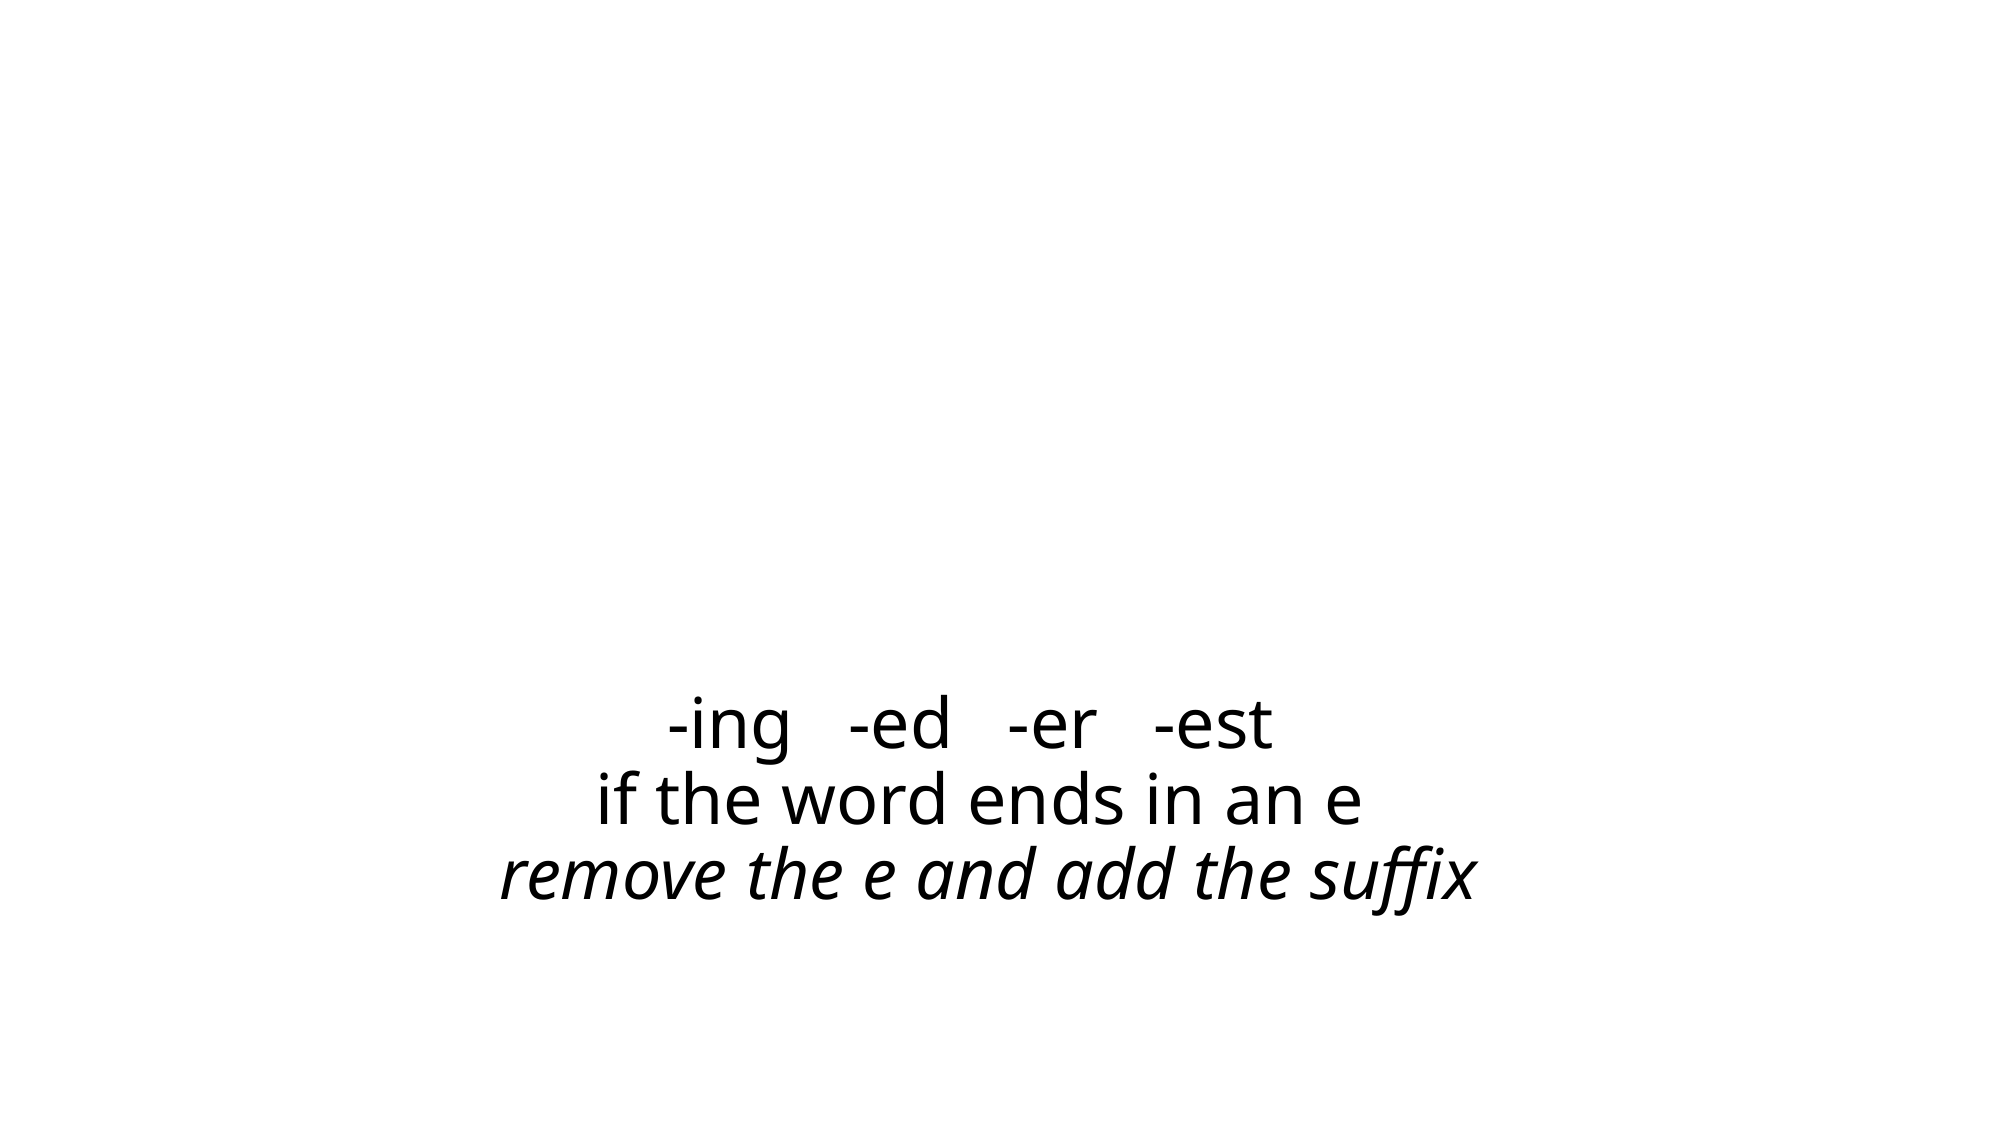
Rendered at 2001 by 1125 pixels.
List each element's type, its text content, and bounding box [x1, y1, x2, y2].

title -ing -ed -er -est if the word ends in an e remove the e and add the suffix [117, 679, 1843, 923]
